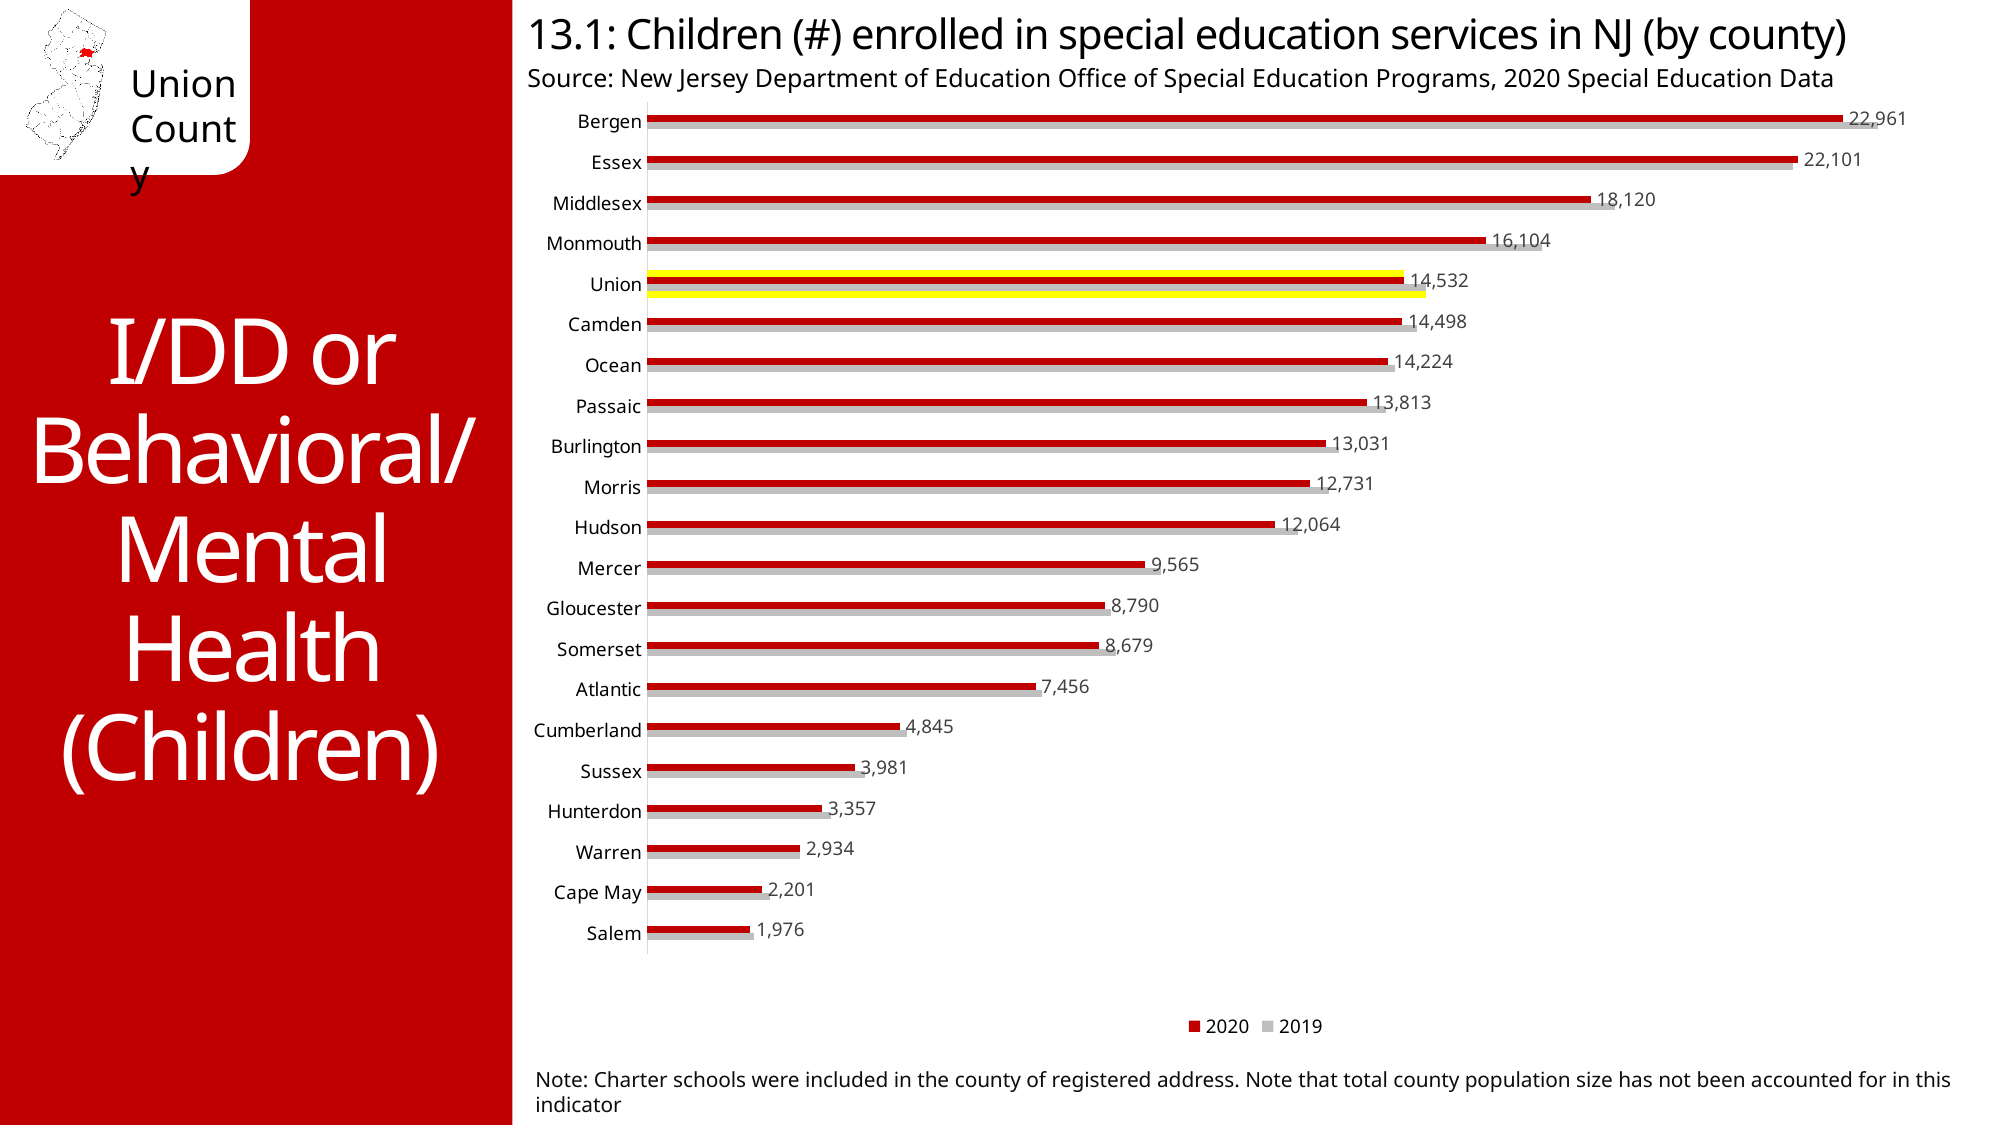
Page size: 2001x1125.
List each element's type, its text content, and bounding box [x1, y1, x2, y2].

text_box 13.1: Children (#) enrolled in special education services in NJ (by county) [512, 0, 1992, 65]
chart [529, 100, 1983, 1046]
text_box I/DD or Behavioral/Mental Health (Children) [0, 138, 517, 1039]
picture [26, 9, 106, 138]
text_box Source: New Jersey Department of Education Office of Special Education Programs, 2020 Special Education Data [512, 55, 1891, 101]
text_box Note: Charter schools were included in the county of registered address. Note that total county population size has not been accounted for in this indicator [520, 1059, 2000, 1125]
